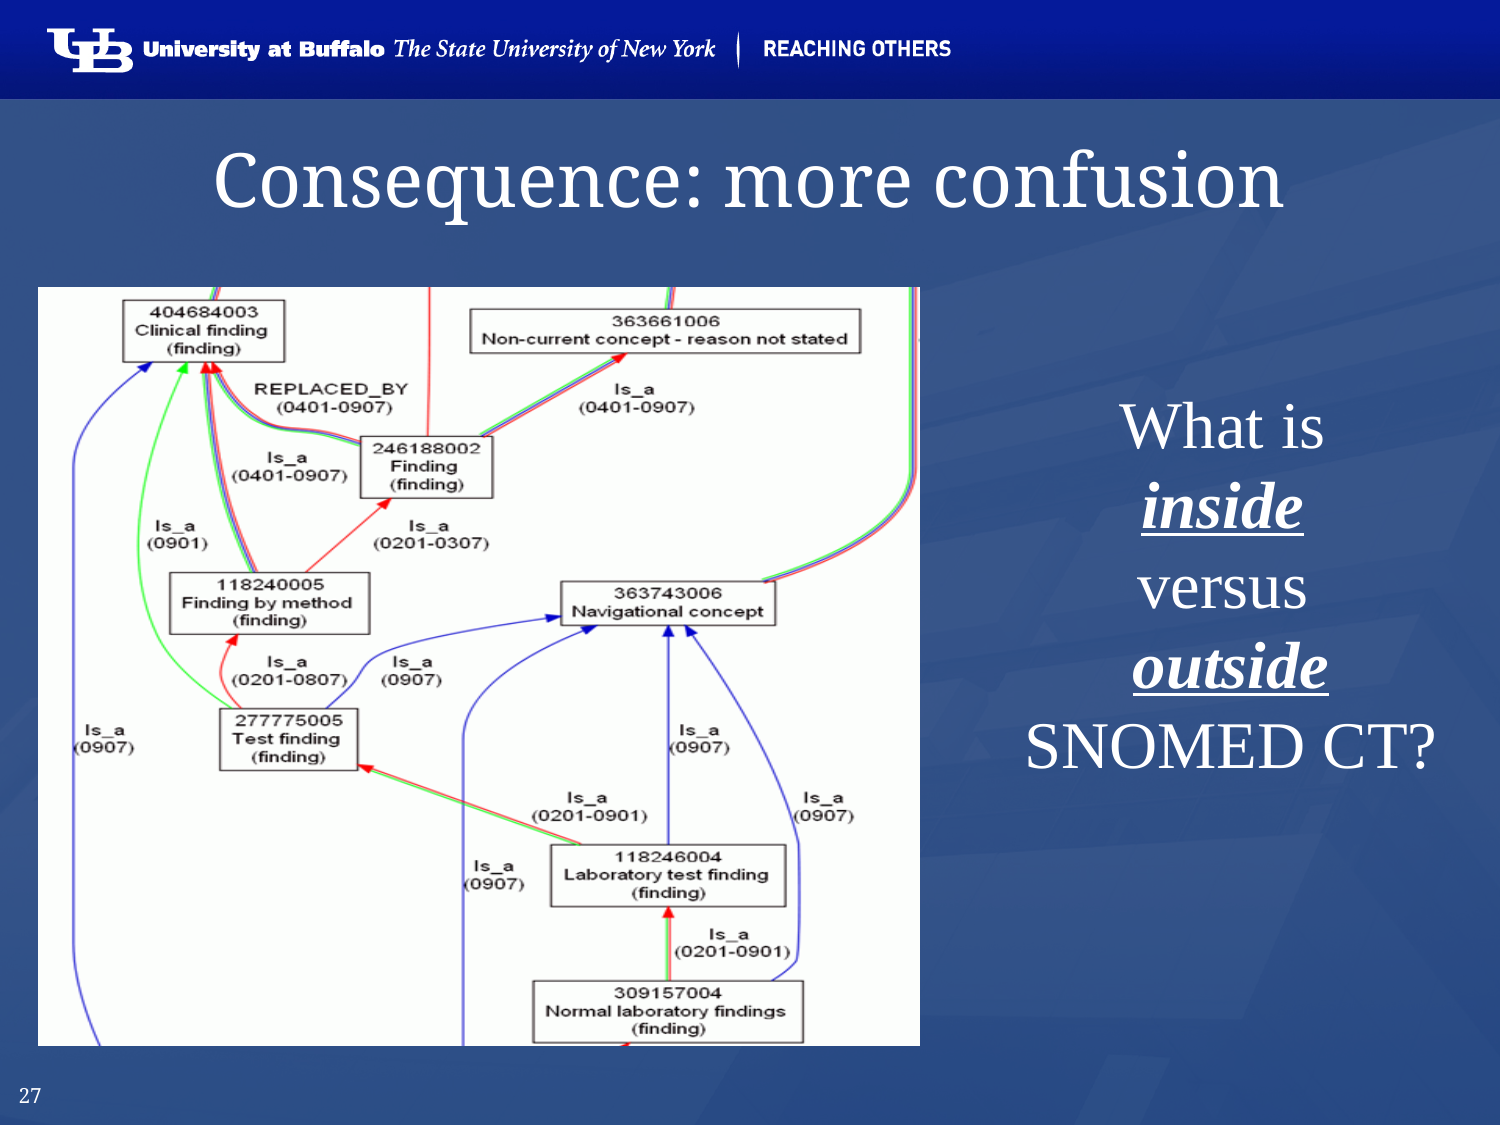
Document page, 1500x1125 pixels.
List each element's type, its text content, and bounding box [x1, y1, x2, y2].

picture [38, 287, 921, 1046]
picture [0, 0, 1500, 99]
title Consequence: more confusion [37, 125, 1463, 250]
text_box What is inside versus outside SNOMED CT? [999, 374, 1463, 790]
